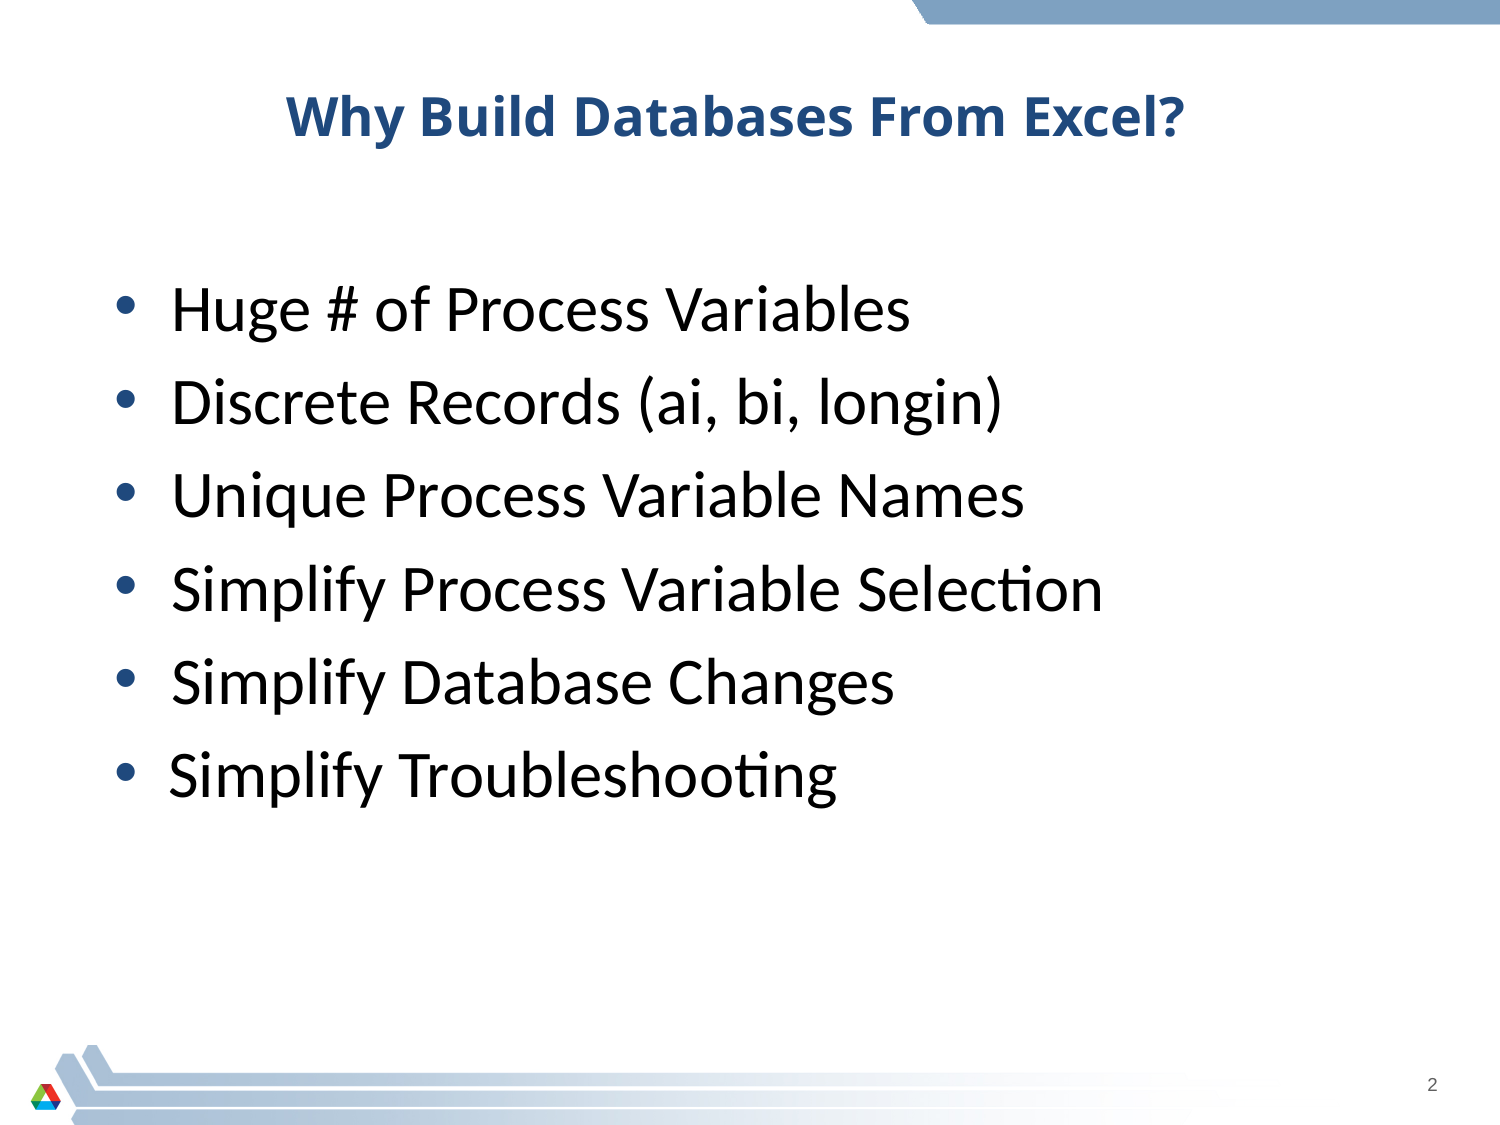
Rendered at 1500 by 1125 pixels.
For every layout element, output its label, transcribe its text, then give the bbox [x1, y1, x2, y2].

slide_number 2 [1412, 1065, 1475, 1125]
picture [0, 1037, 1500, 1125]
text_box Huge # of Process Variables Discrete Records (ai, bi, longin) Unique Process Variable Names Simplify Process Variable Selection Simplify Database Changes Simplify Troubleshooting [99, 256, 1388, 982]
title Why Build Databases From Excel? [75, 75, 1425, 163]
picture [0, 0, 1500, 26]
